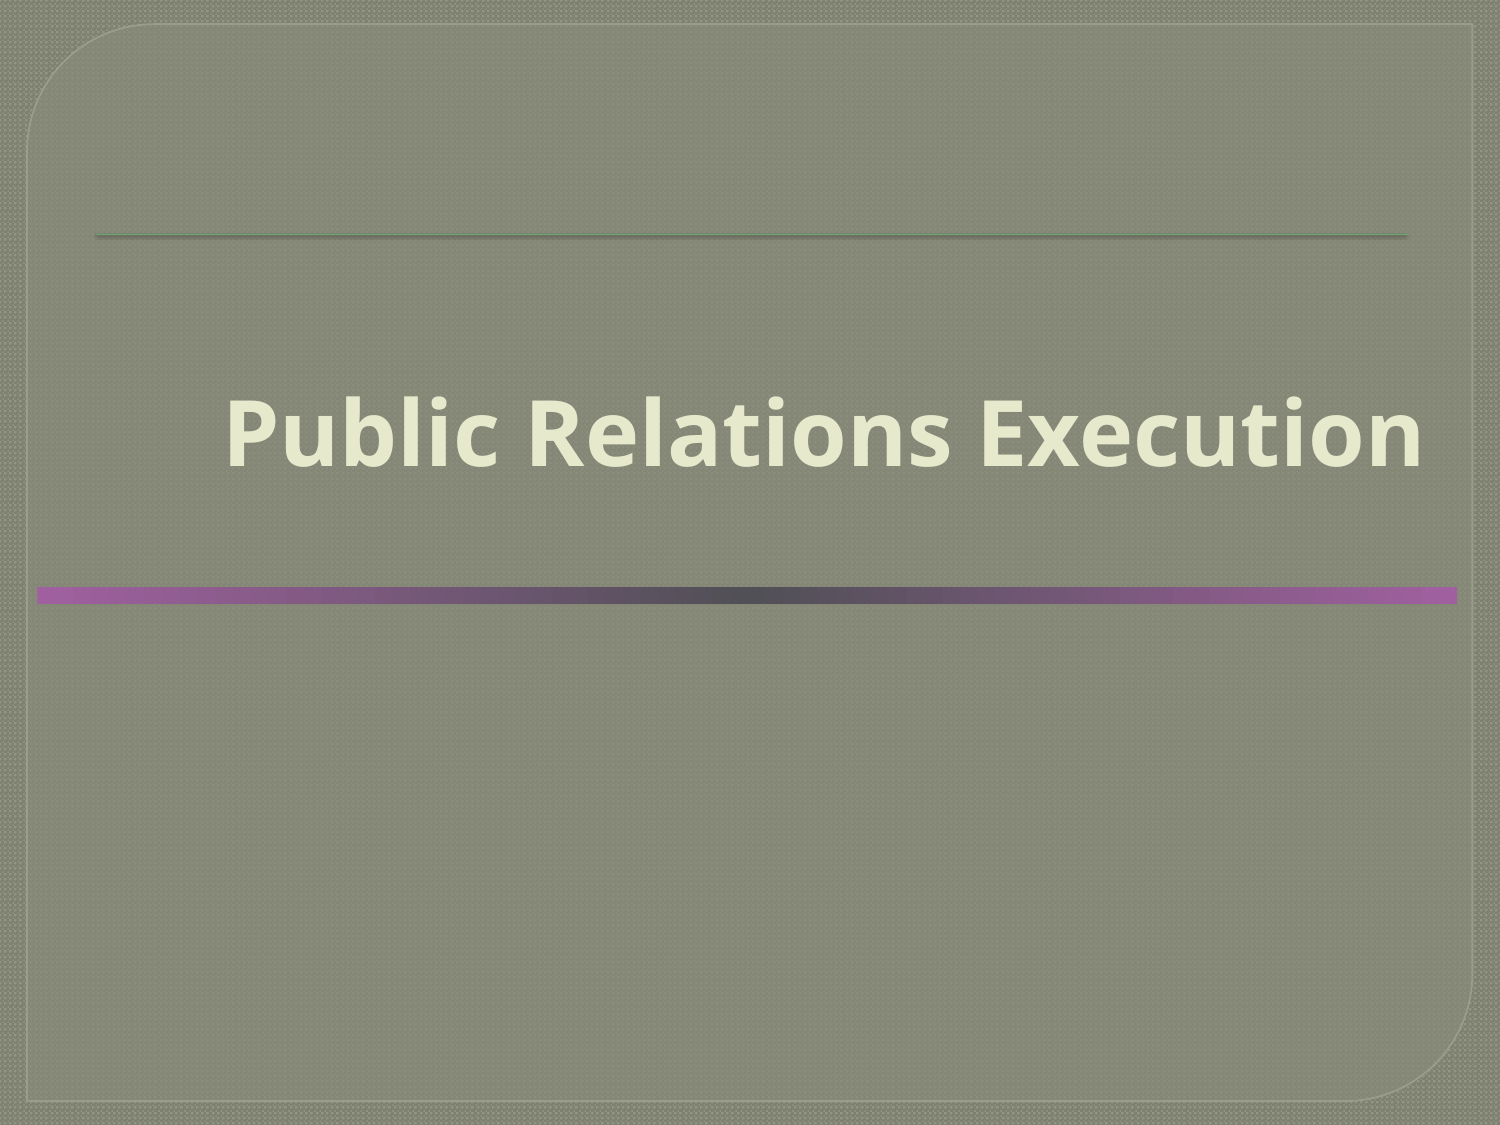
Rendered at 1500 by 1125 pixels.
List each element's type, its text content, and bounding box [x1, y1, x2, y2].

text_box [37, 587, 1457, 605]
title Public Relations Execution [75, 375, 1427, 530]
